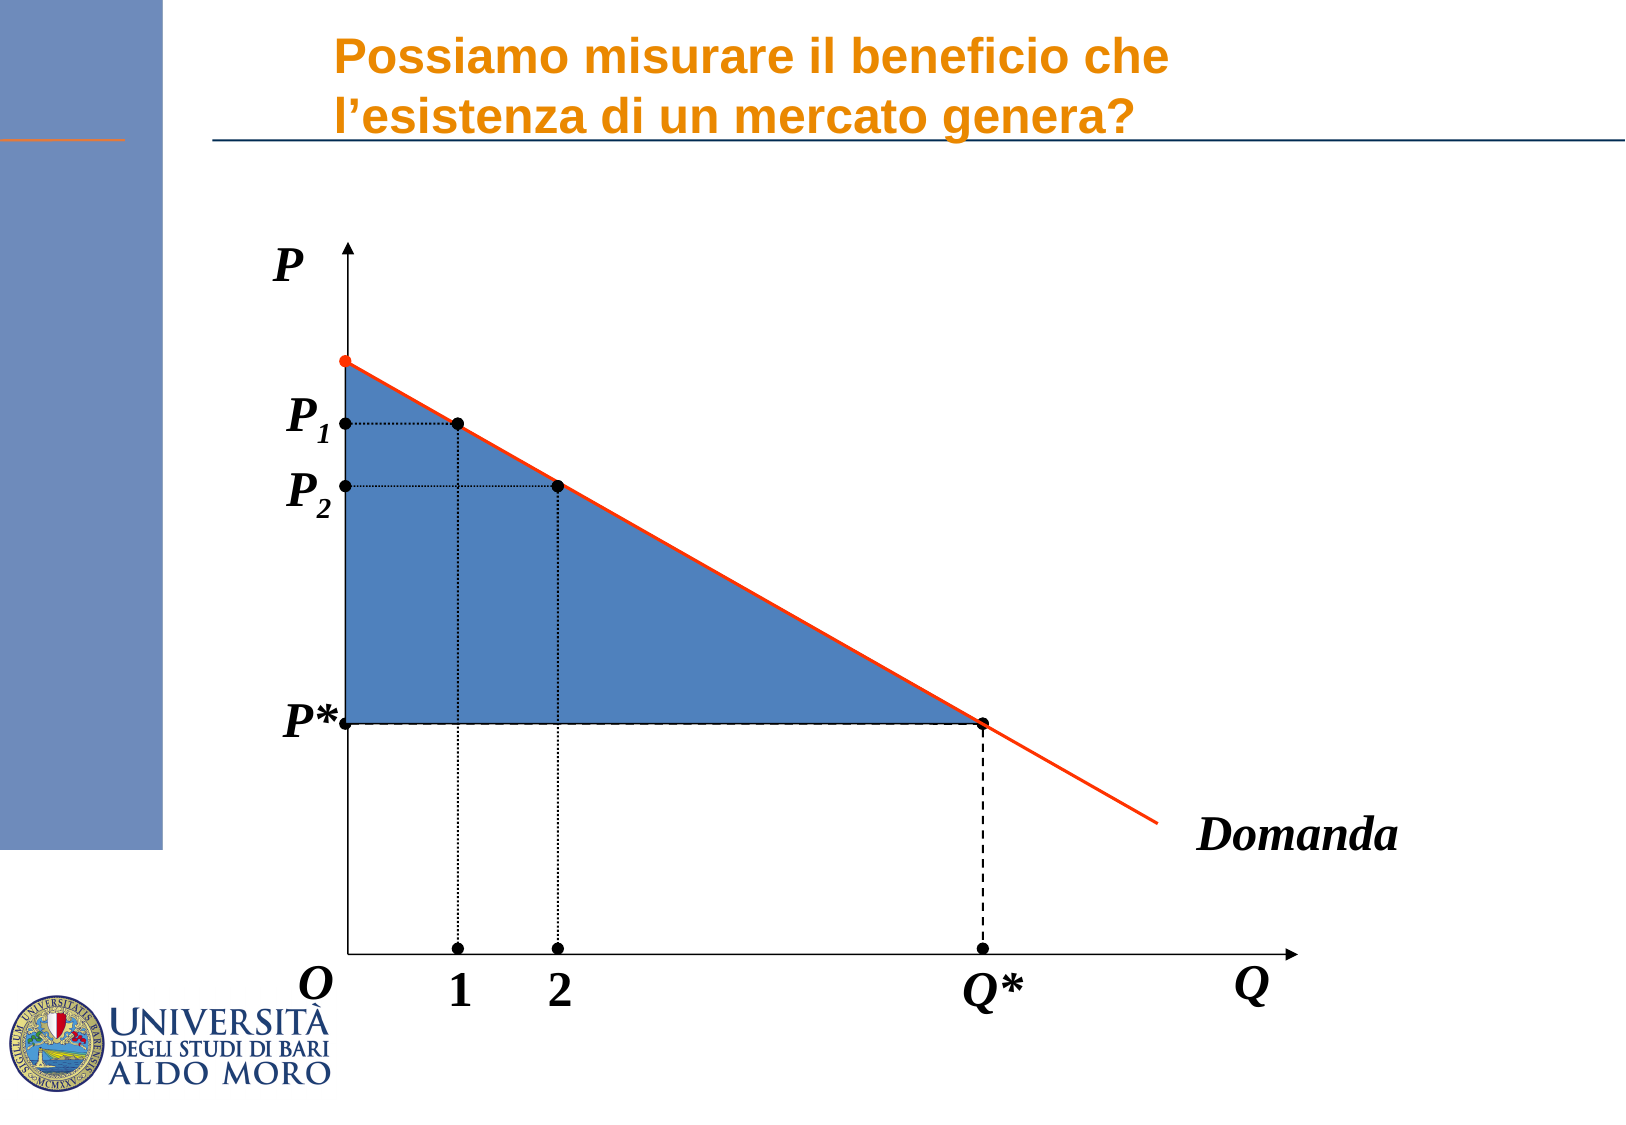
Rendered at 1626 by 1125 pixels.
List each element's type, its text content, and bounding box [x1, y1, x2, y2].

title Possiamo misurare il beneficio che l’esistenza di un mercato genera? [318, 18, 1323, 149]
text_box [344, 360, 1416, 869]
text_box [270, 373, 489, 447]
picture [2, 987, 337, 1100]
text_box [269, 448, 589, 1024]
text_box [593, 877, 1039, 1024]
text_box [257, 223, 1299, 1018]
